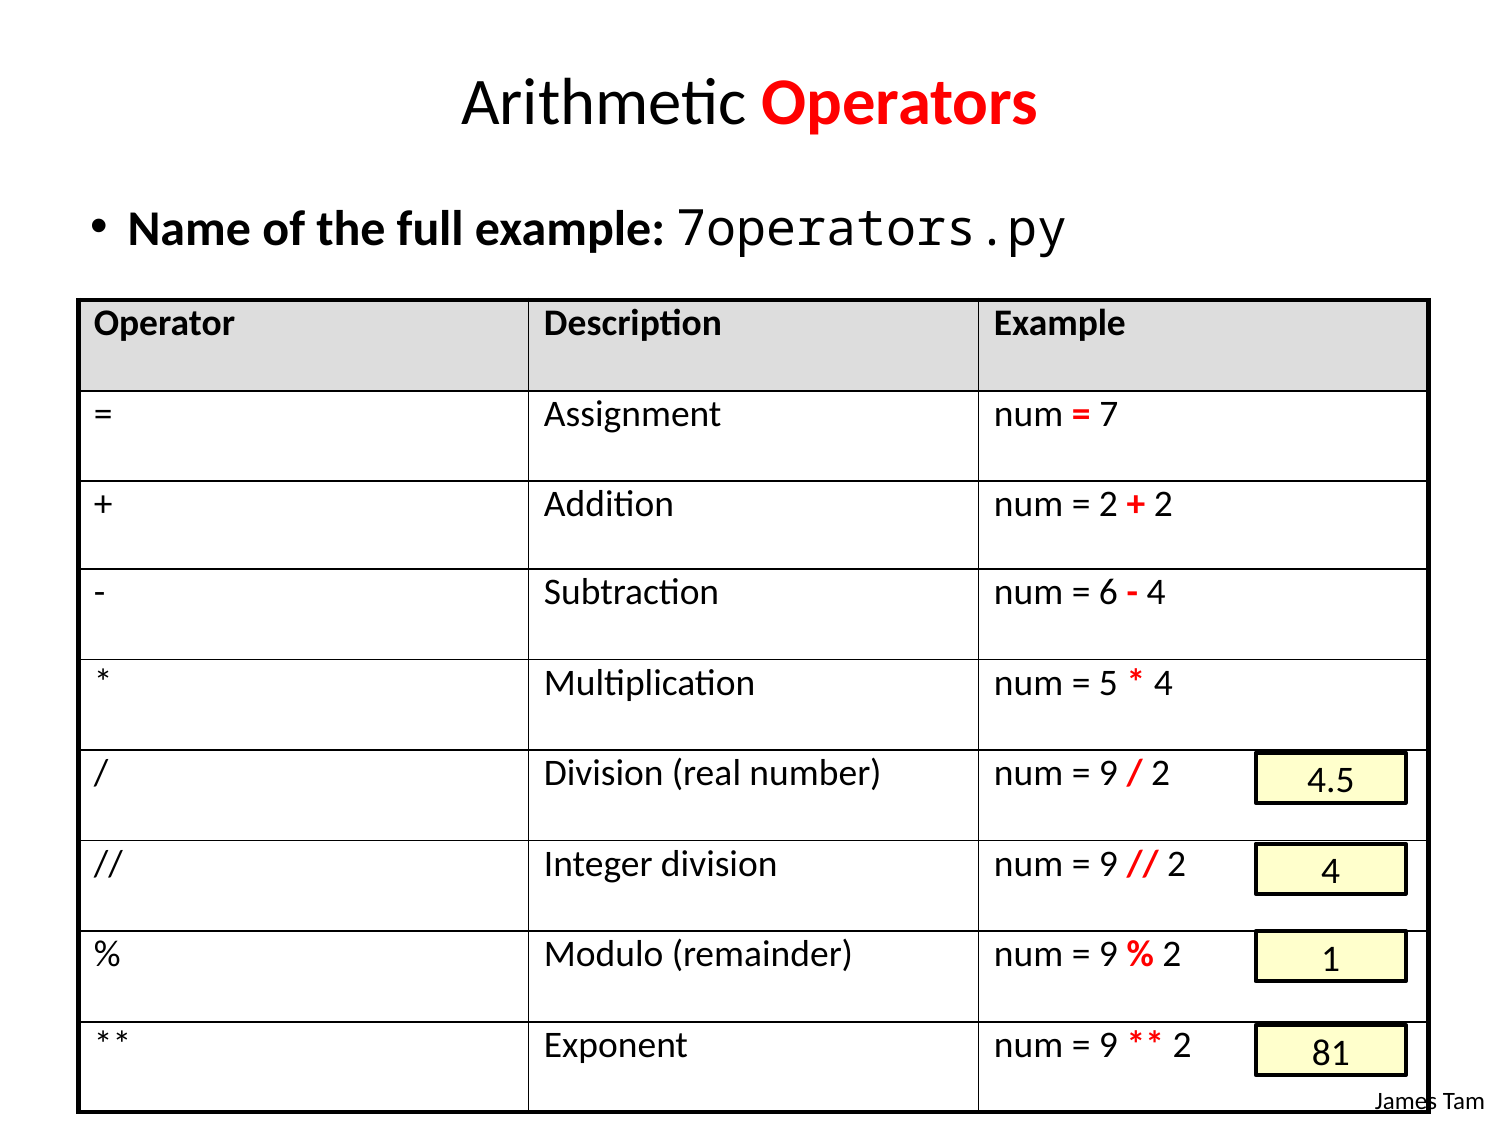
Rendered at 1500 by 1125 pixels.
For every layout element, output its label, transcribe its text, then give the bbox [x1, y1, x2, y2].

table_cell / [81, 751, 528, 840]
table_cell num = 7 [979, 392, 1426, 480]
table_cell Subtraction [529, 570, 978, 659]
table_header Operator [81, 302, 528, 390]
table_cell % [81, 932, 528, 1021]
table_cell + [81, 482, 528, 568]
table_cell ** [81, 1023, 528, 1110]
table_cell = [81, 392, 528, 480]
table_cell Exponent [529, 1023, 978, 1110]
table_cell num = 9 ** 2 [979, 1023, 1426, 1110]
table_cell num = 2 + 2 [979, 482, 1426, 568]
table_cell Assignment [529, 392, 978, 480]
text_box 4.5 [1254, 751, 1408, 805]
table_cell Modulo (remainder) [529, 932, 978, 1021]
text_box 4 [1254, 842, 1408, 896]
table_header Description [529, 302, 978, 390]
table_cell num = 5 * 4 [979, 660, 1426, 749]
list Name of the full example: 7operators.py [75, 187, 1425, 1075]
table_cell num = 9 % 2 [979, 932, 1426, 1021]
table_cell - [81, 570, 528, 659]
table_cell Multiplication [529, 660, 978, 749]
table_cell num = 9 / 2 [979, 751, 1426, 840]
table_cell Division (real number) [529, 751, 978, 840]
text_box 81 [1254, 1023, 1408, 1077]
title Arithmetic Operators [75, 45, 1425, 150]
text_box 1 [1254, 929, 1408, 983]
table_cell // [81, 841, 528, 930]
table_cell Integer division [529, 841, 978, 930]
table_header Example [979, 302, 1426, 390]
table_cell * [81, 660, 528, 749]
table_cell Addition [529, 482, 978, 568]
table_cell num = 6 - 4 [979, 570, 1426, 659]
table_cell num = 9 // 2 [979, 841, 1426, 930]
